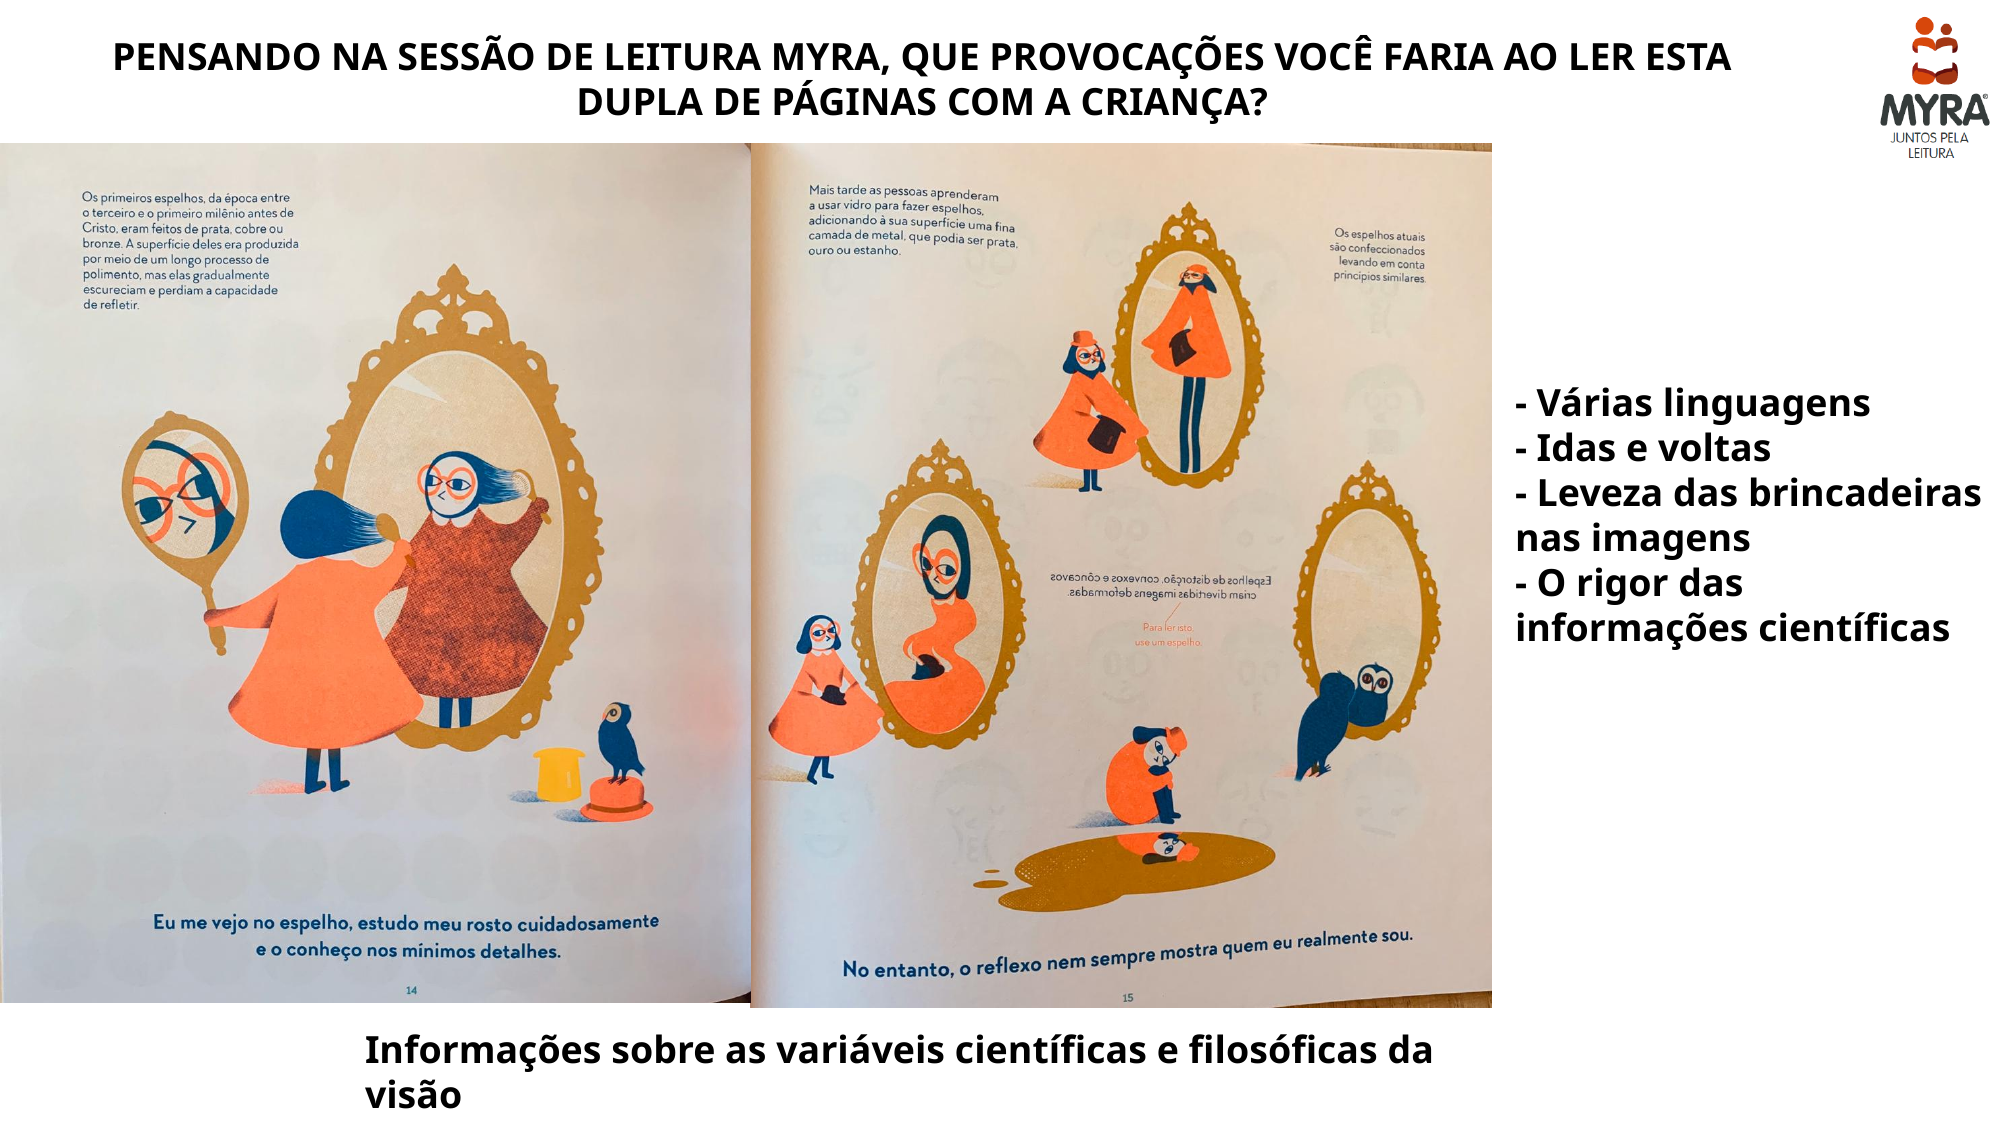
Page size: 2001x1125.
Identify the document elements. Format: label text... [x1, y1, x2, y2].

picture [1874, 0, 2000, 182]
picture [0, 143, 1492, 1008]
text_box PENSANDO NA SESSÃO DE LEITURA MYRA, QUE PROVOCAÇÕES VOCÊ FARIA AO LER ESTA DUPLA DE PÁGINAS COM A CRIANÇA? [32, 25, 1813, 131]
text_box - Várias linguagens - Idas e voltas - Leveza das brincadeiras nas imagens - O rigor das informações científicas [1500, 371, 2000, 747]
text_box Informações sobre as variáveis científicas e filosóficas da visão [350, 1004, 1472, 1125]
